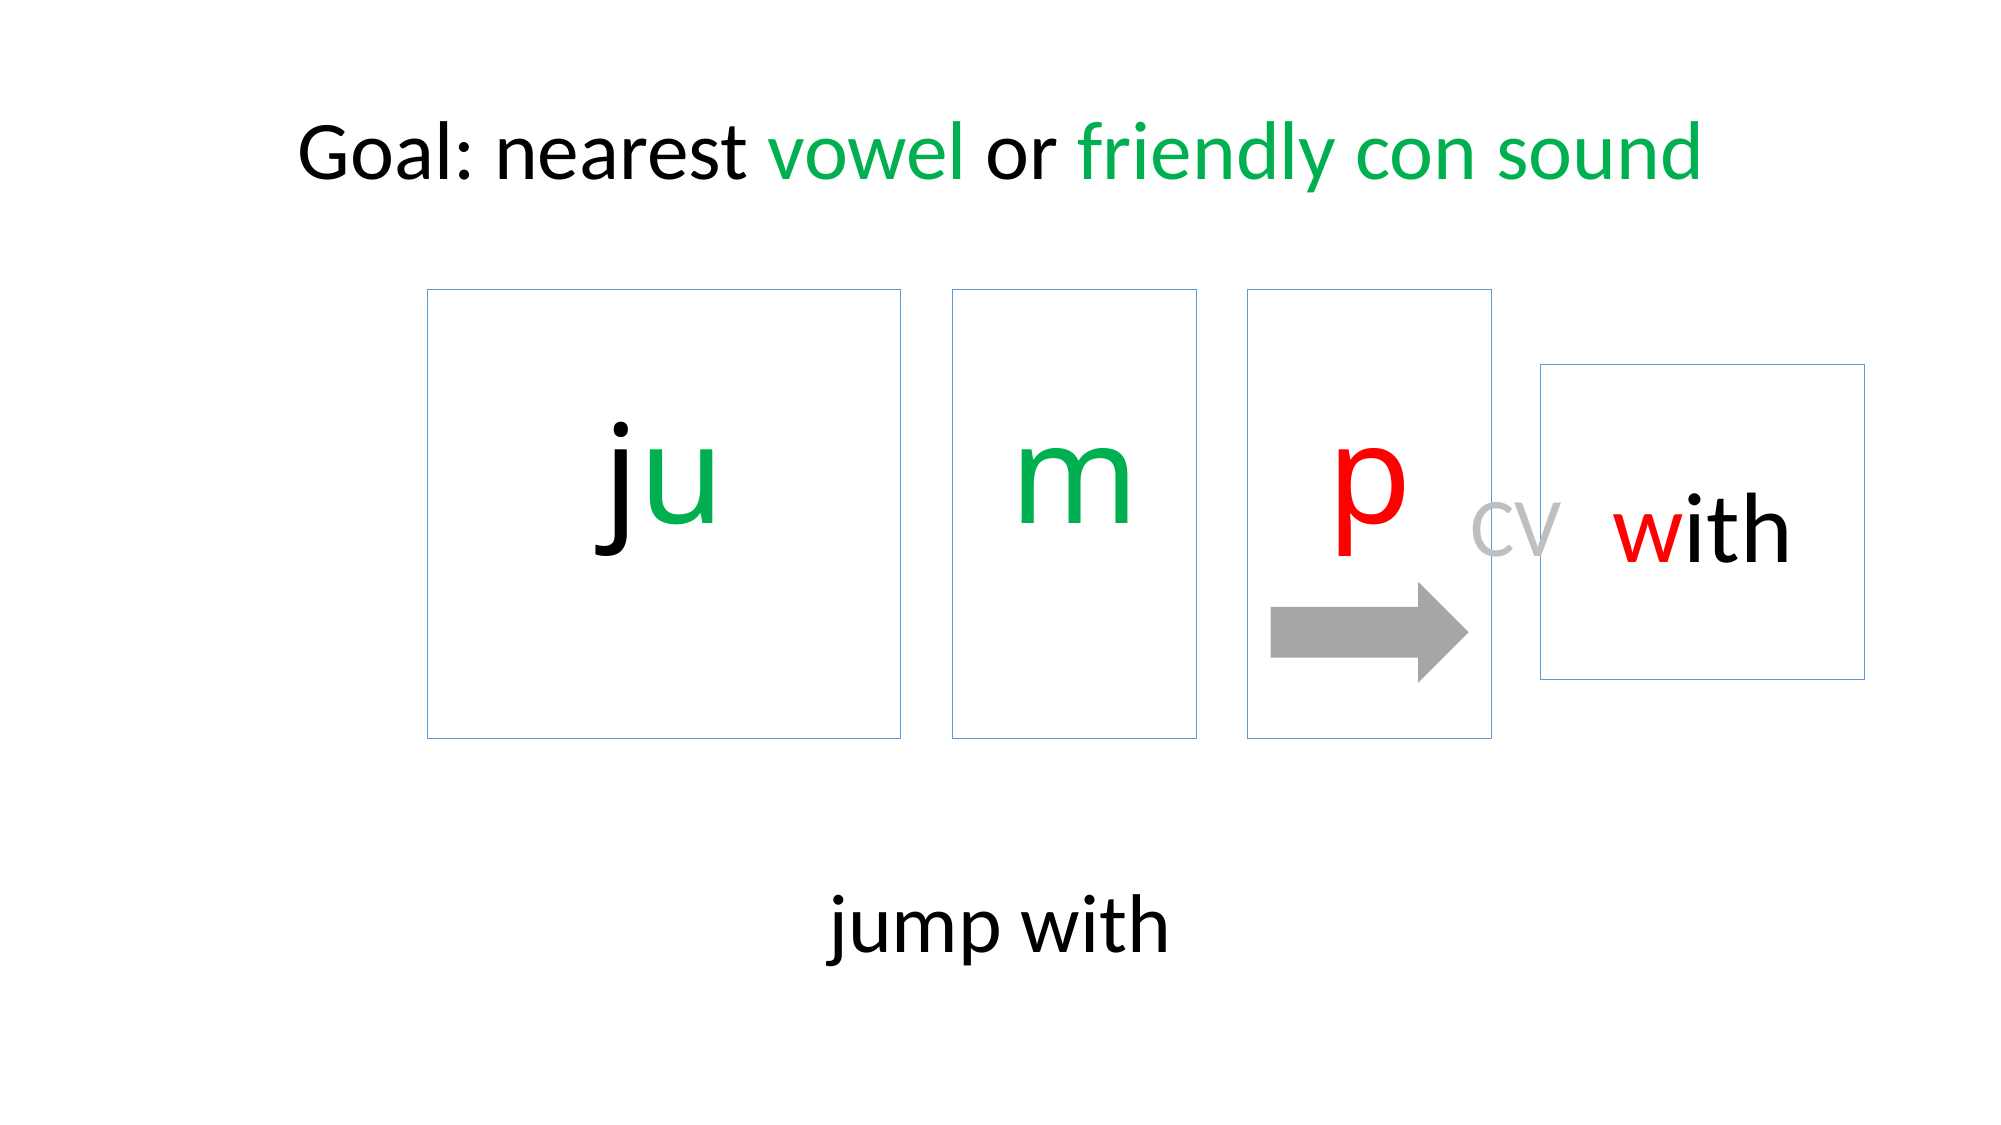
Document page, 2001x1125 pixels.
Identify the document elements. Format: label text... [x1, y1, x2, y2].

text_box p [1247, 289, 1492, 739]
text_box with [1540, 364, 1865, 680]
text_box jump with [733, 861, 1267, 977]
text_box Goal: nearest vowel or friendly con sound [107, 89, 1895, 204]
text_box [1269, 579, 1471, 686]
text_box ju [427, 289, 901, 739]
text_box CV [1365, 465, 1667, 581]
text_box m [952, 289, 1197, 739]
